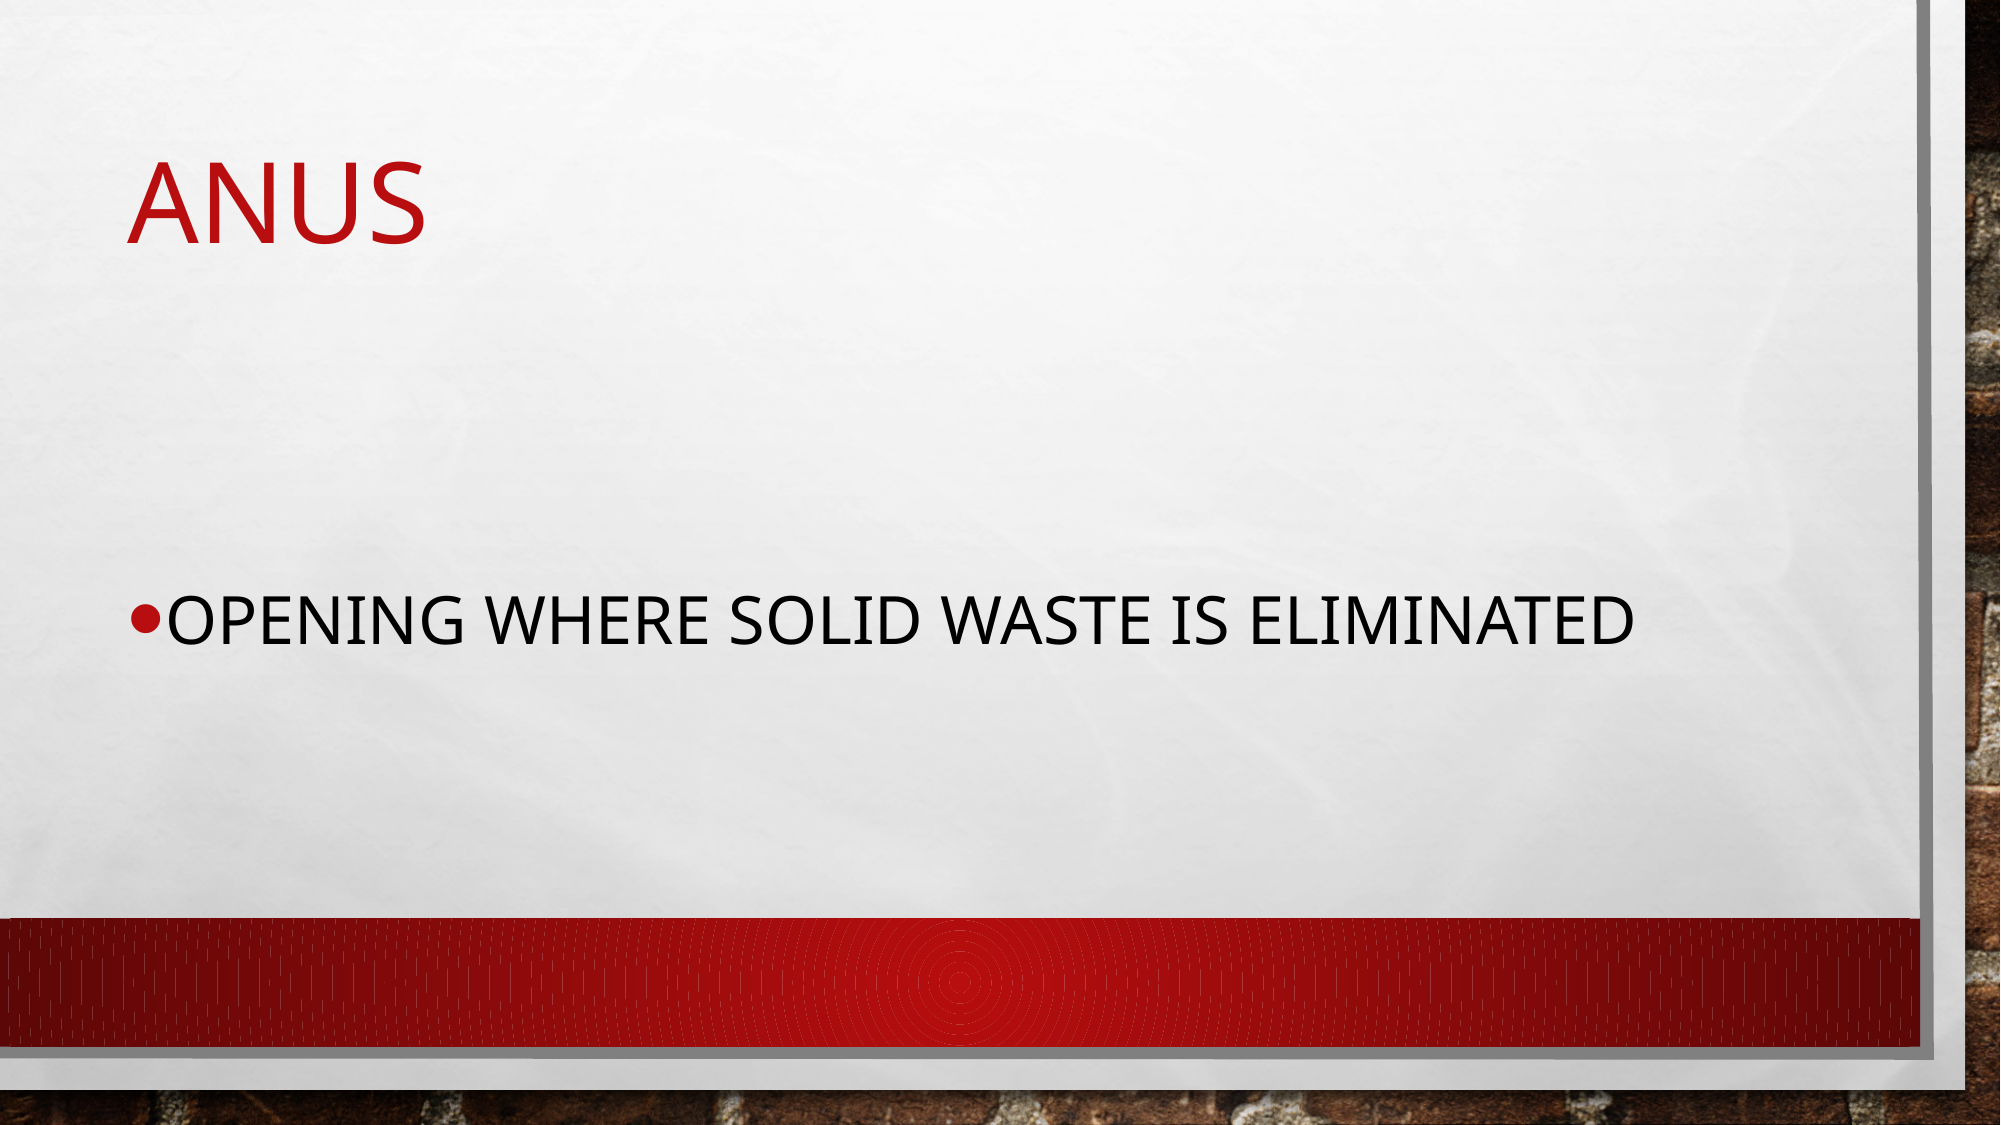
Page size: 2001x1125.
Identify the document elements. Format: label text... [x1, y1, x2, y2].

title anus [112, 112, 1818, 302]
picture [0, 0, 2000, 1125]
list Opening where solid waste is eliminated [112, 338, 1818, 882]
